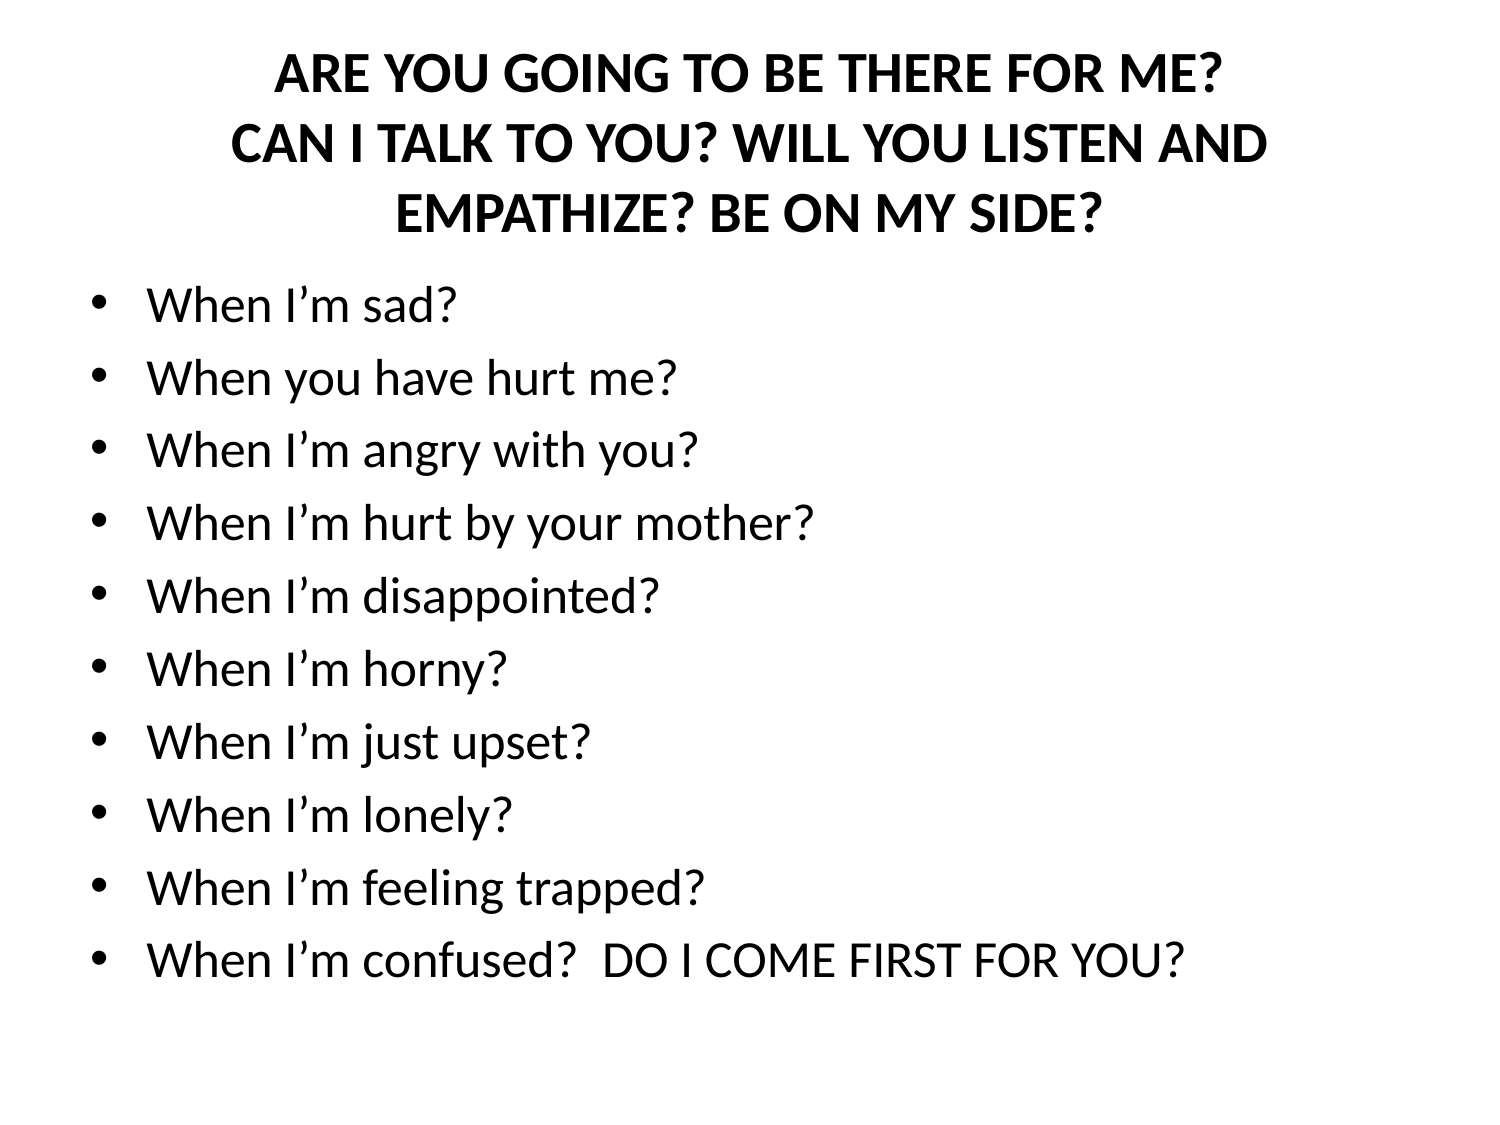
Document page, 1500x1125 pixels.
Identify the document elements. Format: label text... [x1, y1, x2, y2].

list When I’m sad? When you have hurt me? When I’m angry with you? When I’m hurt by your mother? When I’m disappointed? When I’m horny? When I’m just upset? When I’m lonely? When I’m feeling trapped? When I’m confused? DO I COME FIRST FOR YOU? [75, 262, 1425, 1005]
title ARE YOU GOING TO BE THERE FOR ME? CAN I TALK TO YOU? WILL YOU LISTEN AND EMPATHIZE? BE ON MY SIDE? [75, 45, 1425, 233]
